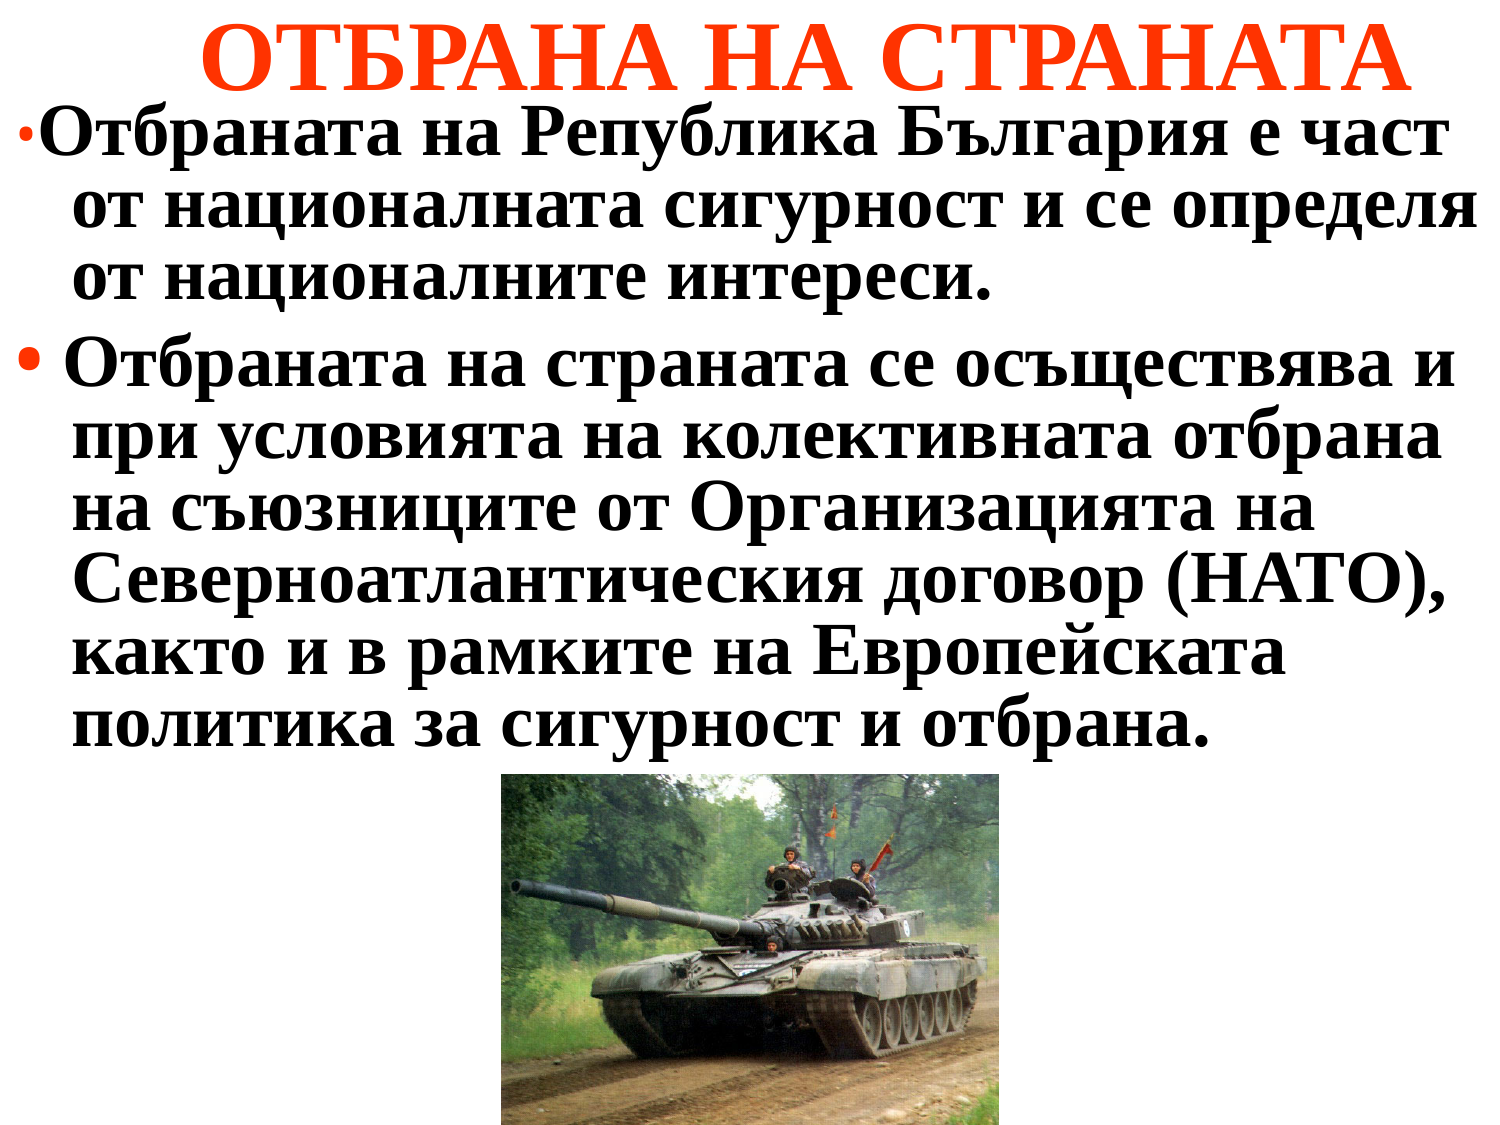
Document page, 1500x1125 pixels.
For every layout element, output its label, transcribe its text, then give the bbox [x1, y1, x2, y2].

title ОТБРАНА НА СТРАНАТА [112, 0, 1500, 90]
list •Отбраната на Република България е част от националната сигурност и се определя от националните интереси. • Отбраната на страната се осъществява и при условията на колективната отбрана на съюзниците от Организацията на Северноатлантическия договор (НАТО), както и в рамките на Европейската политика за сигурност и отбрана. [0, 90, 1500, 1000]
picture [501, 774, 999, 1125]
